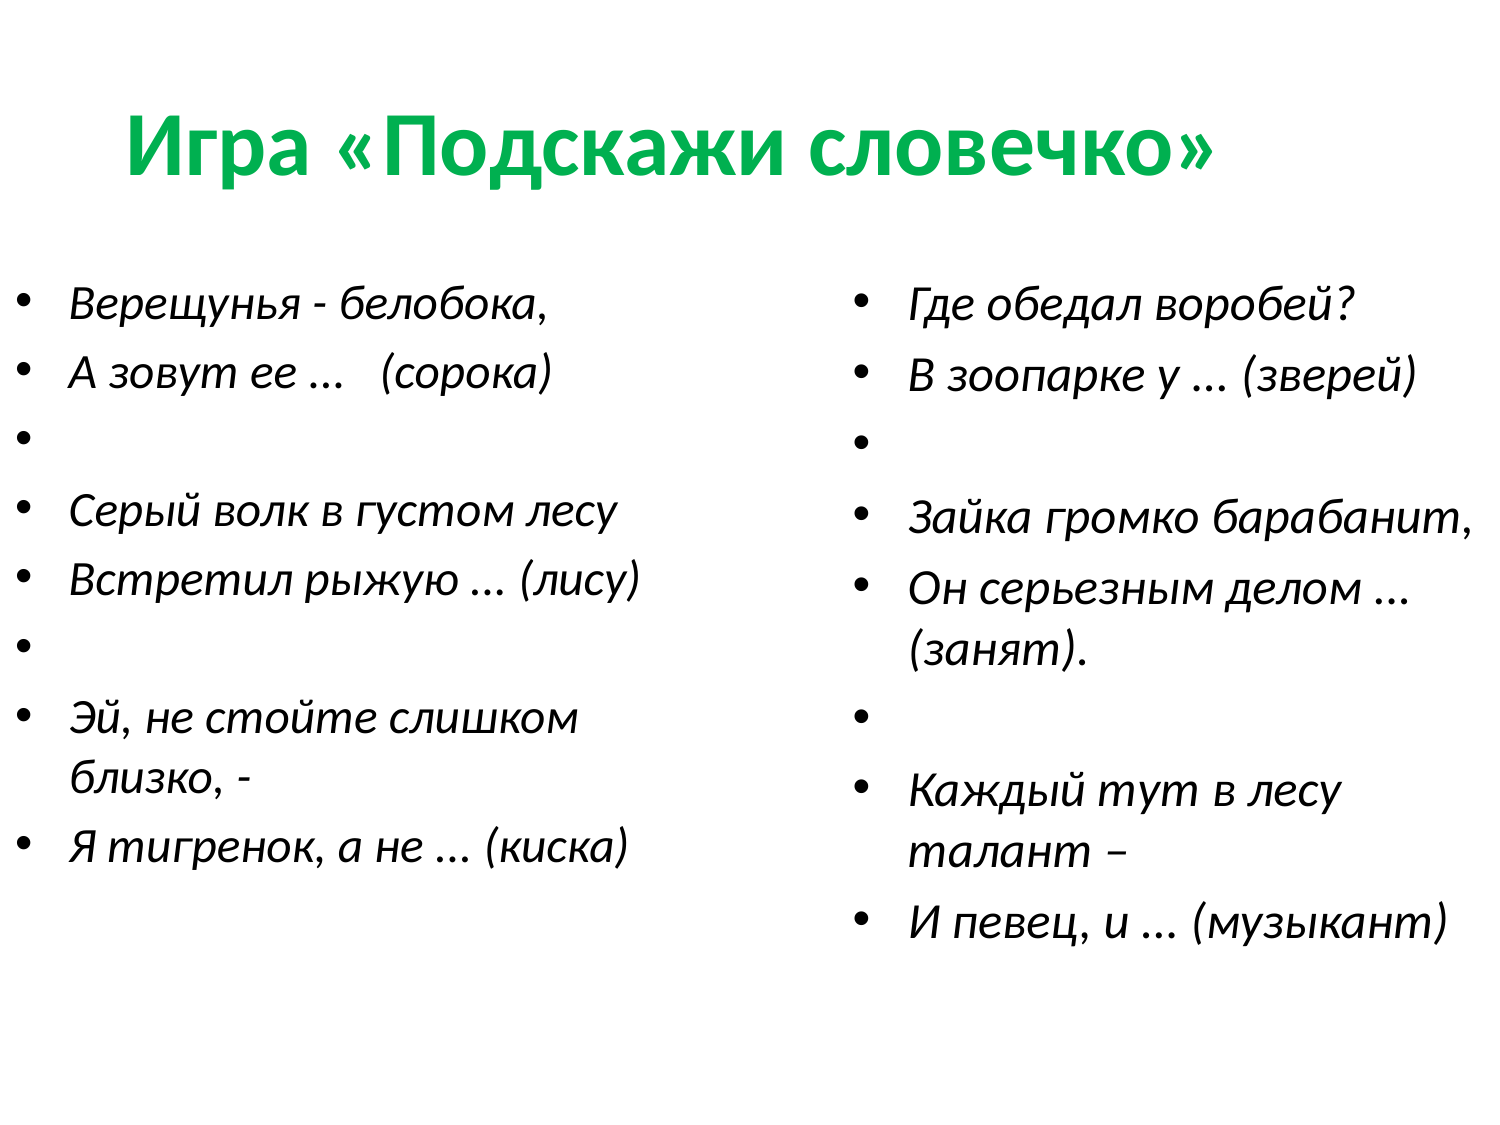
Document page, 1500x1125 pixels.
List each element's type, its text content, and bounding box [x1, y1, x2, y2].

list Где обедал воробей? В зоопарке у ... (зверей) Зайка громко барабанит, Он серьезным делом ... (занят). Каждый тут в лесу талант – И певец, и ... (музыкант) [837, 262, 1500, 1005]
title Игра «Подскажи словечко» [0, 45, 1350, 233]
list Верещунья - белобока, А зовут ее ... (сорока) Серый волк в густом лесу Встретил рыжую ... (лису) Эй, не стойте слишком близко, - Я тигренок, а не ... (киска) [0, 262, 663, 1005]
